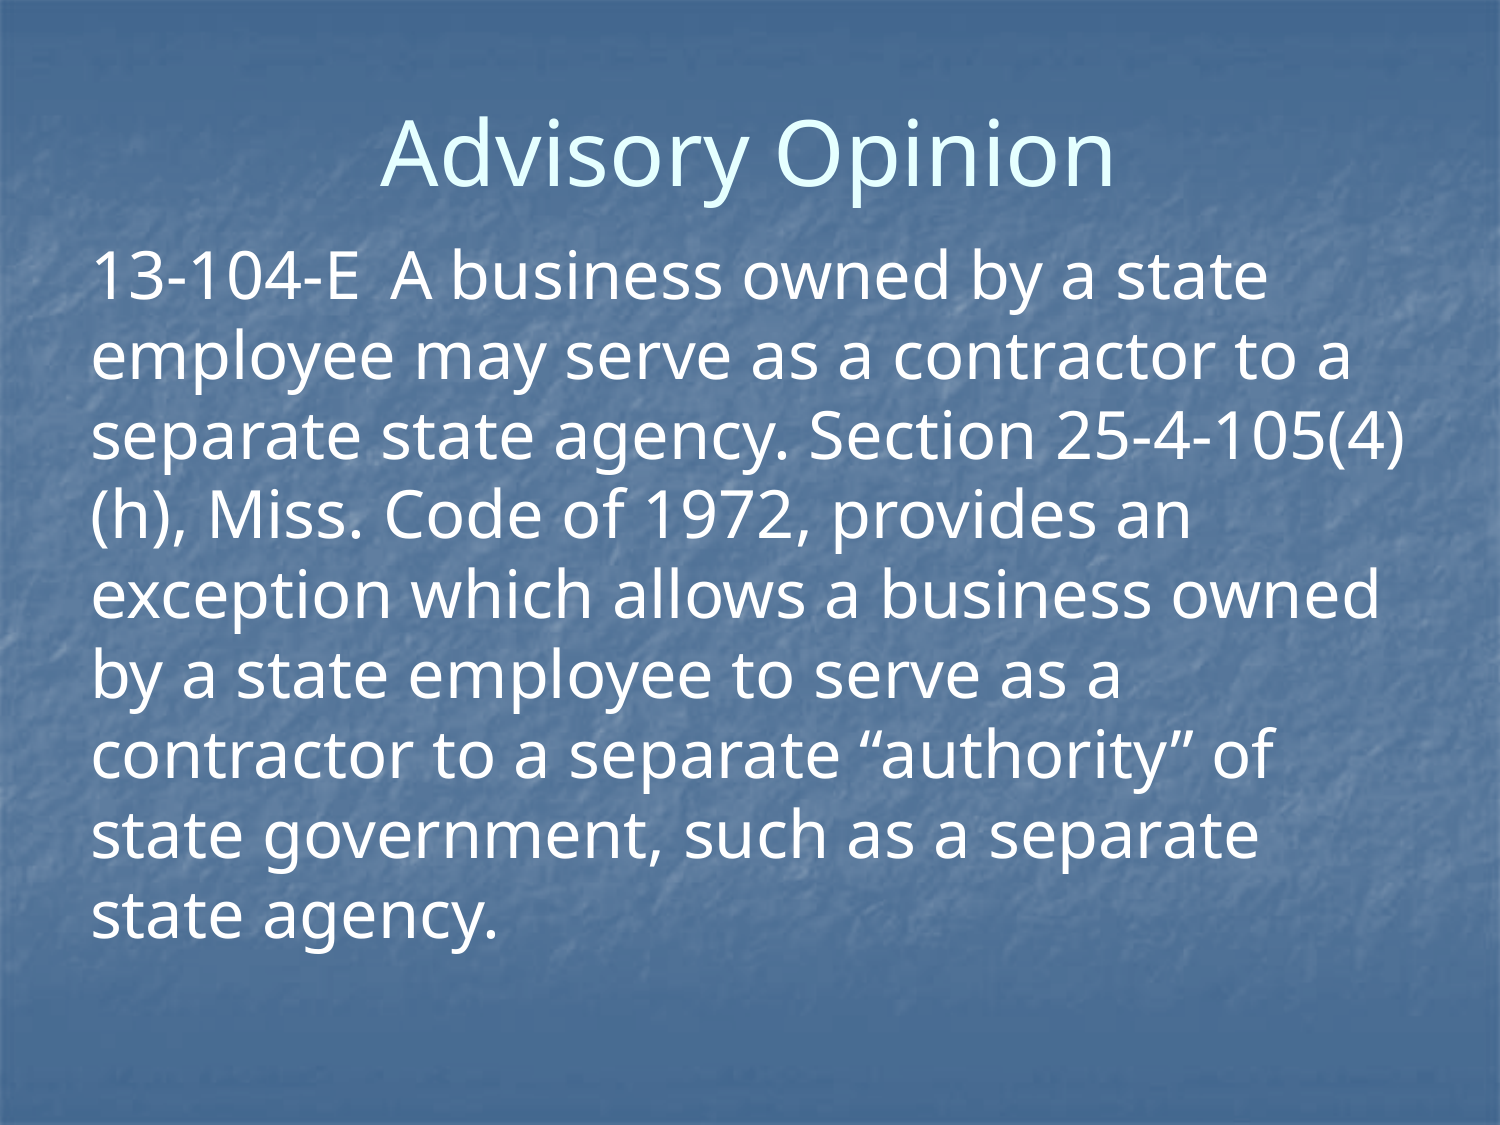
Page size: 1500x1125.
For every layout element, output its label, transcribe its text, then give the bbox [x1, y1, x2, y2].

title Advisory Opinion [75, 62, 1425, 224]
list 13-104-E A business owned by a state employee may serve as a contractor to a separate state agency. Section 25-4-105(4)(h), Miss. Code of 1972, provides an exception which allows a business owned by a state employee to serve as a contractor to a separate “authority” of state government, such as a separate state agency. [75, 224, 1425, 1050]
